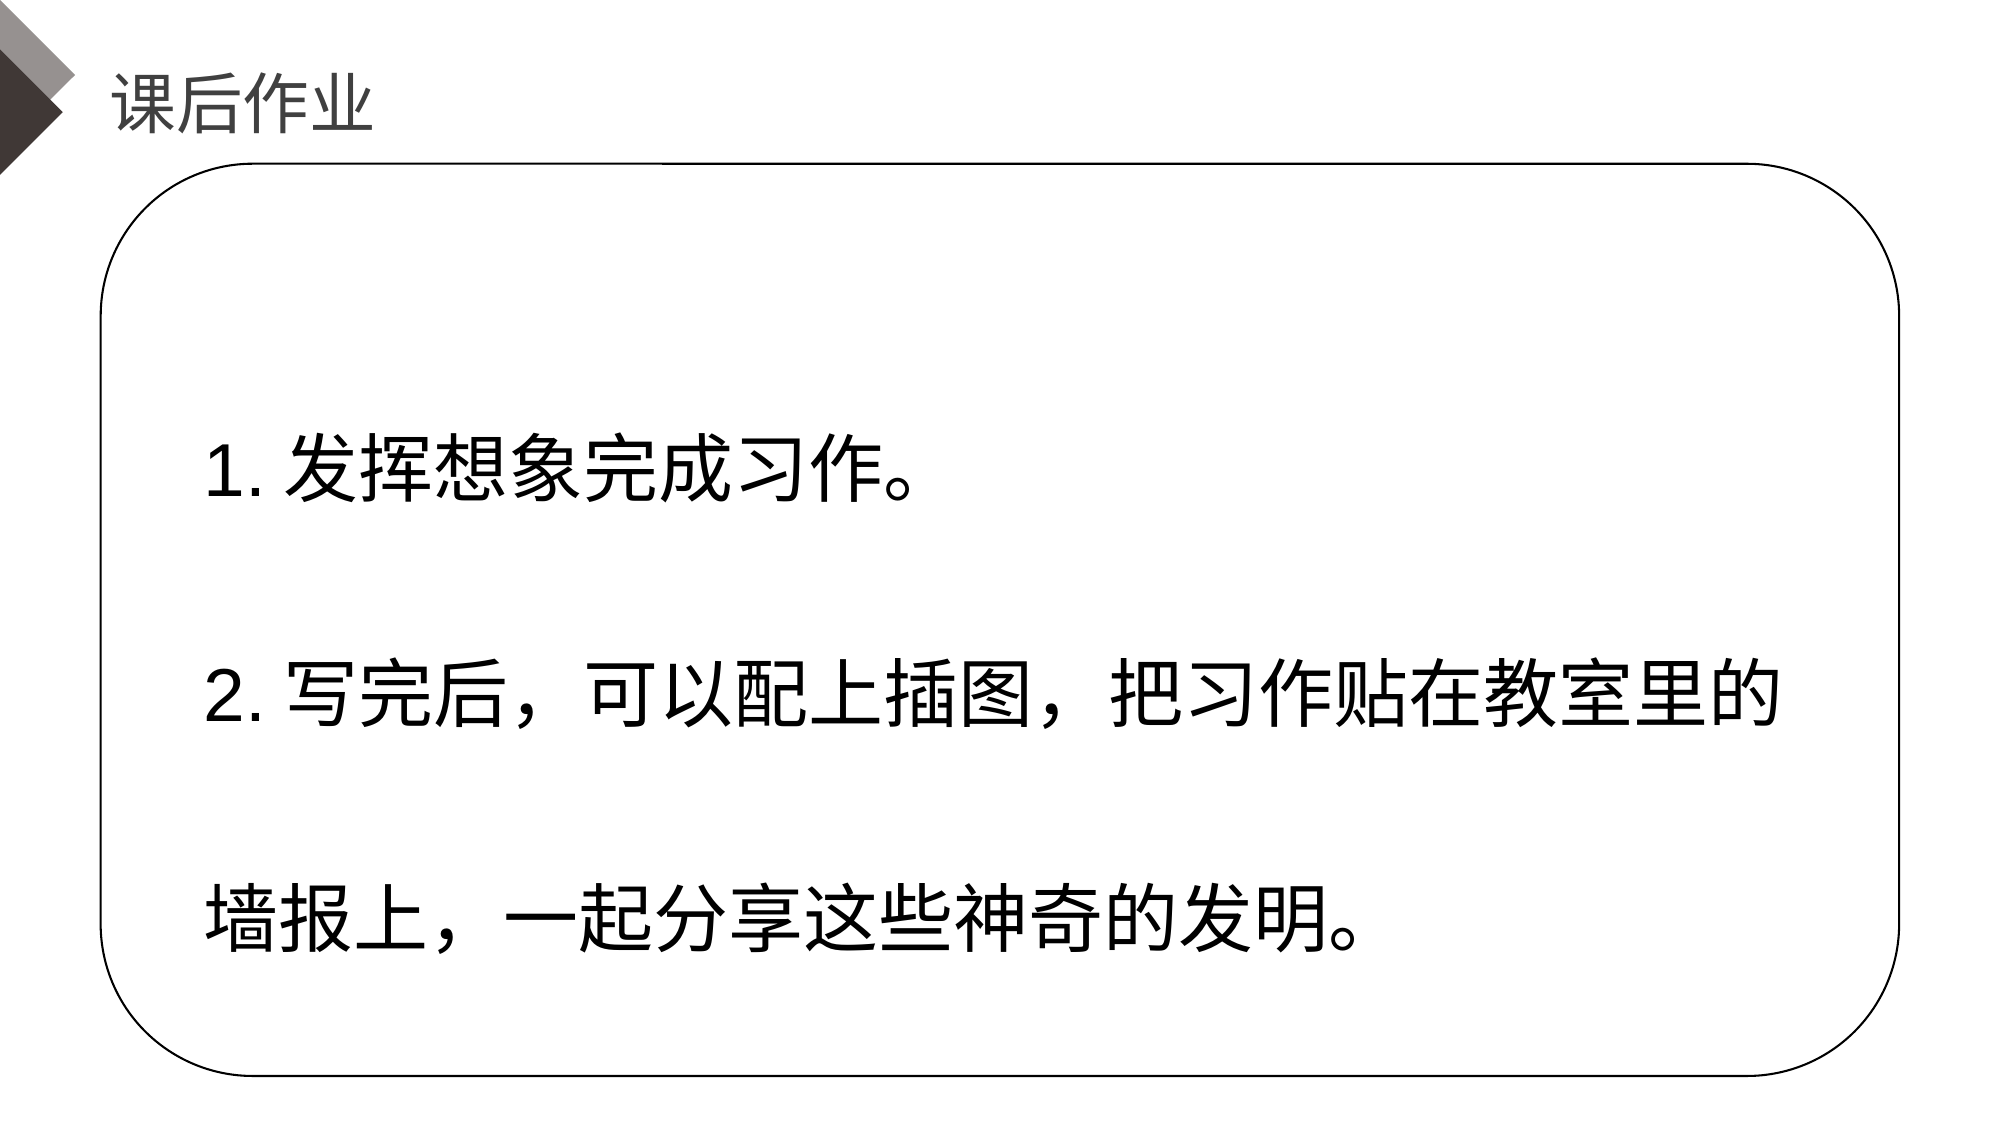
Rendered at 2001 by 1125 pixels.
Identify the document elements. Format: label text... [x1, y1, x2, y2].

text_box 1.发挥想象完成习作。 2.写完后，可以配上插图，把习作贴在教室里的墙报上，一起分享这些神奇的发明。 [188, 278, 1811, 969]
text_box 课后作业 [94, 54, 772, 150]
